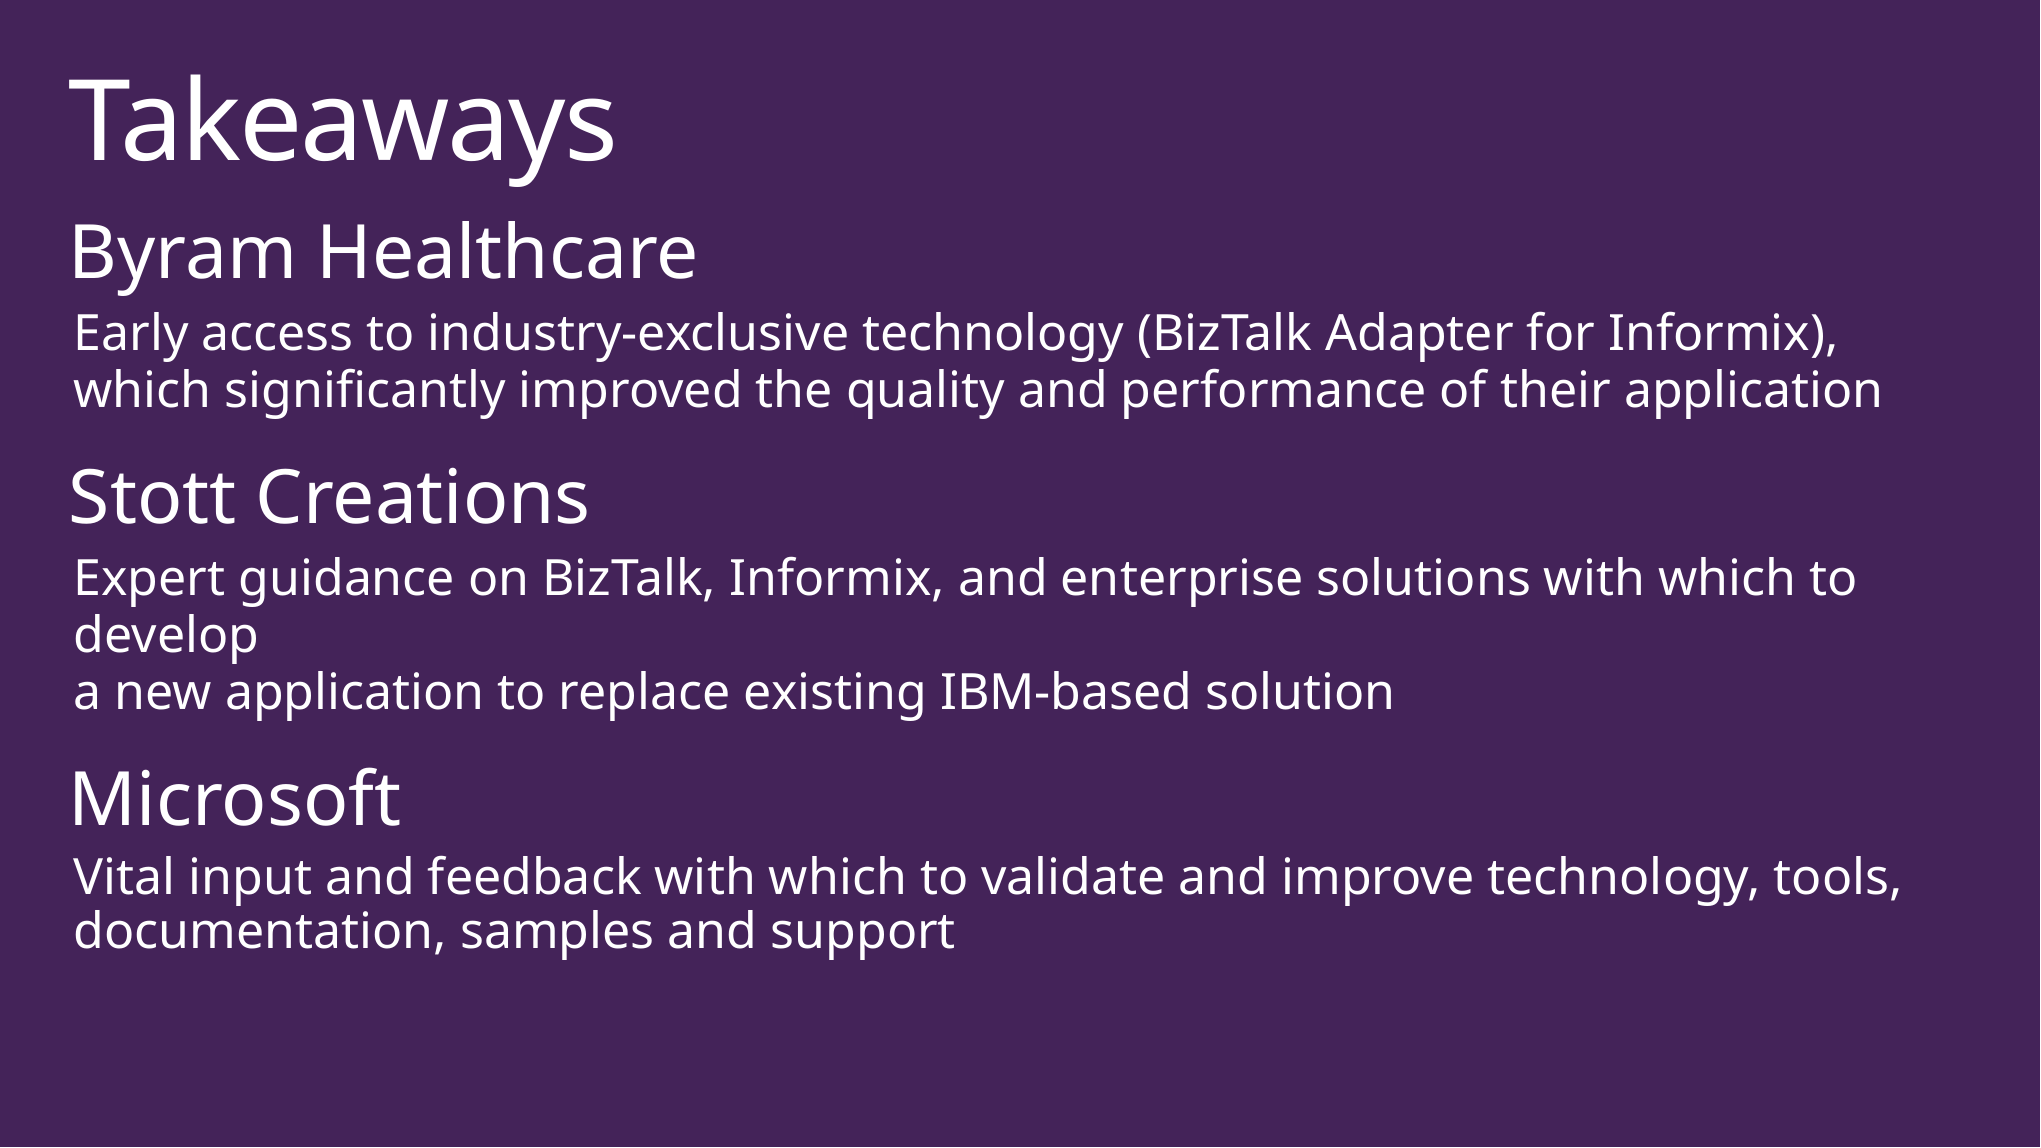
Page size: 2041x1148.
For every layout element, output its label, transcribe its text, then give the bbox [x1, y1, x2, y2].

title Takeaways [45, 48, 1996, 198]
list Byram Healthcare Early access to industry-exclusive technology (BizTalk Adapter for Informix), which significantly improved the quality and performance of their application Stott Creations Expert guidance on BizTalk, Informix, and enterprise solutions with which to develop a new application to replace existing IBM-based solution Microsoft Vital input and feedback with which to validate and improve technology, tools, documentation, samples and support [45, 198, 1996, 1049]
